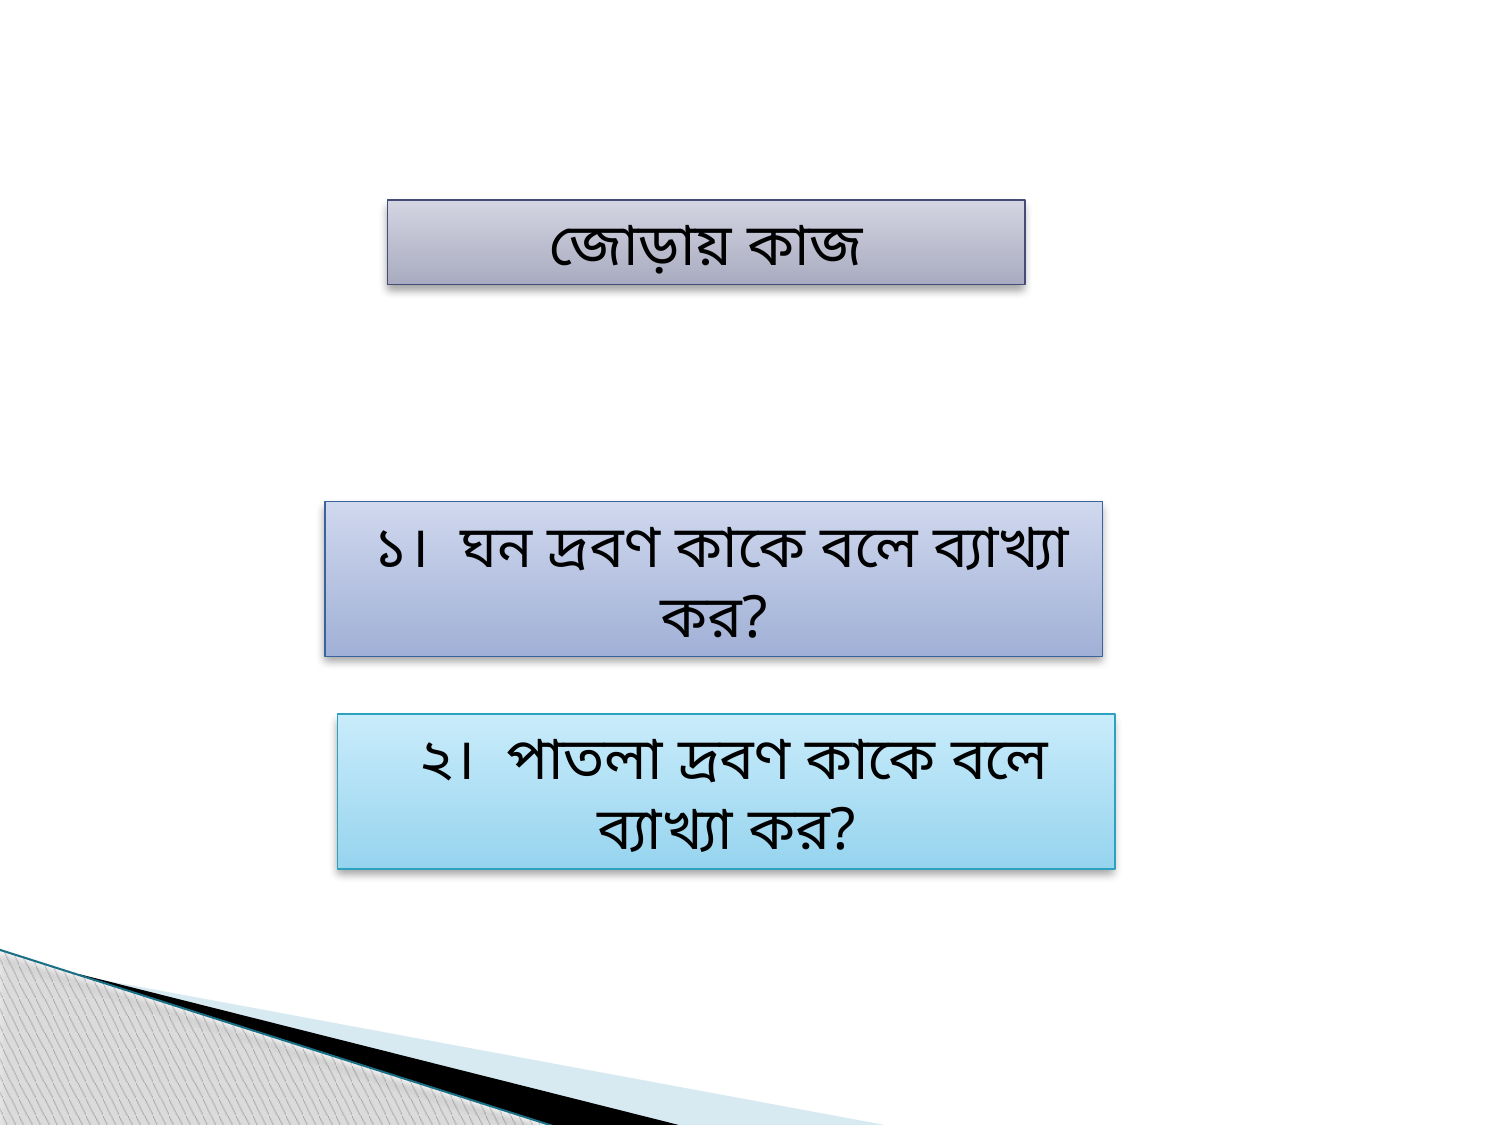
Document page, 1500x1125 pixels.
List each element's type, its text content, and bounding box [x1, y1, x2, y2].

text_box ২। পাতলা দ্রবণ কাকে বলে ব্যাখ্যা কর? [337, 713, 1116, 870]
text_box জোড়ায় কাজ [387, 199, 1026, 285]
text_box ১। ঘন দ্রবণ কাকে বলে ব্যাখ্যা কর? [324, 501, 1103, 657]
